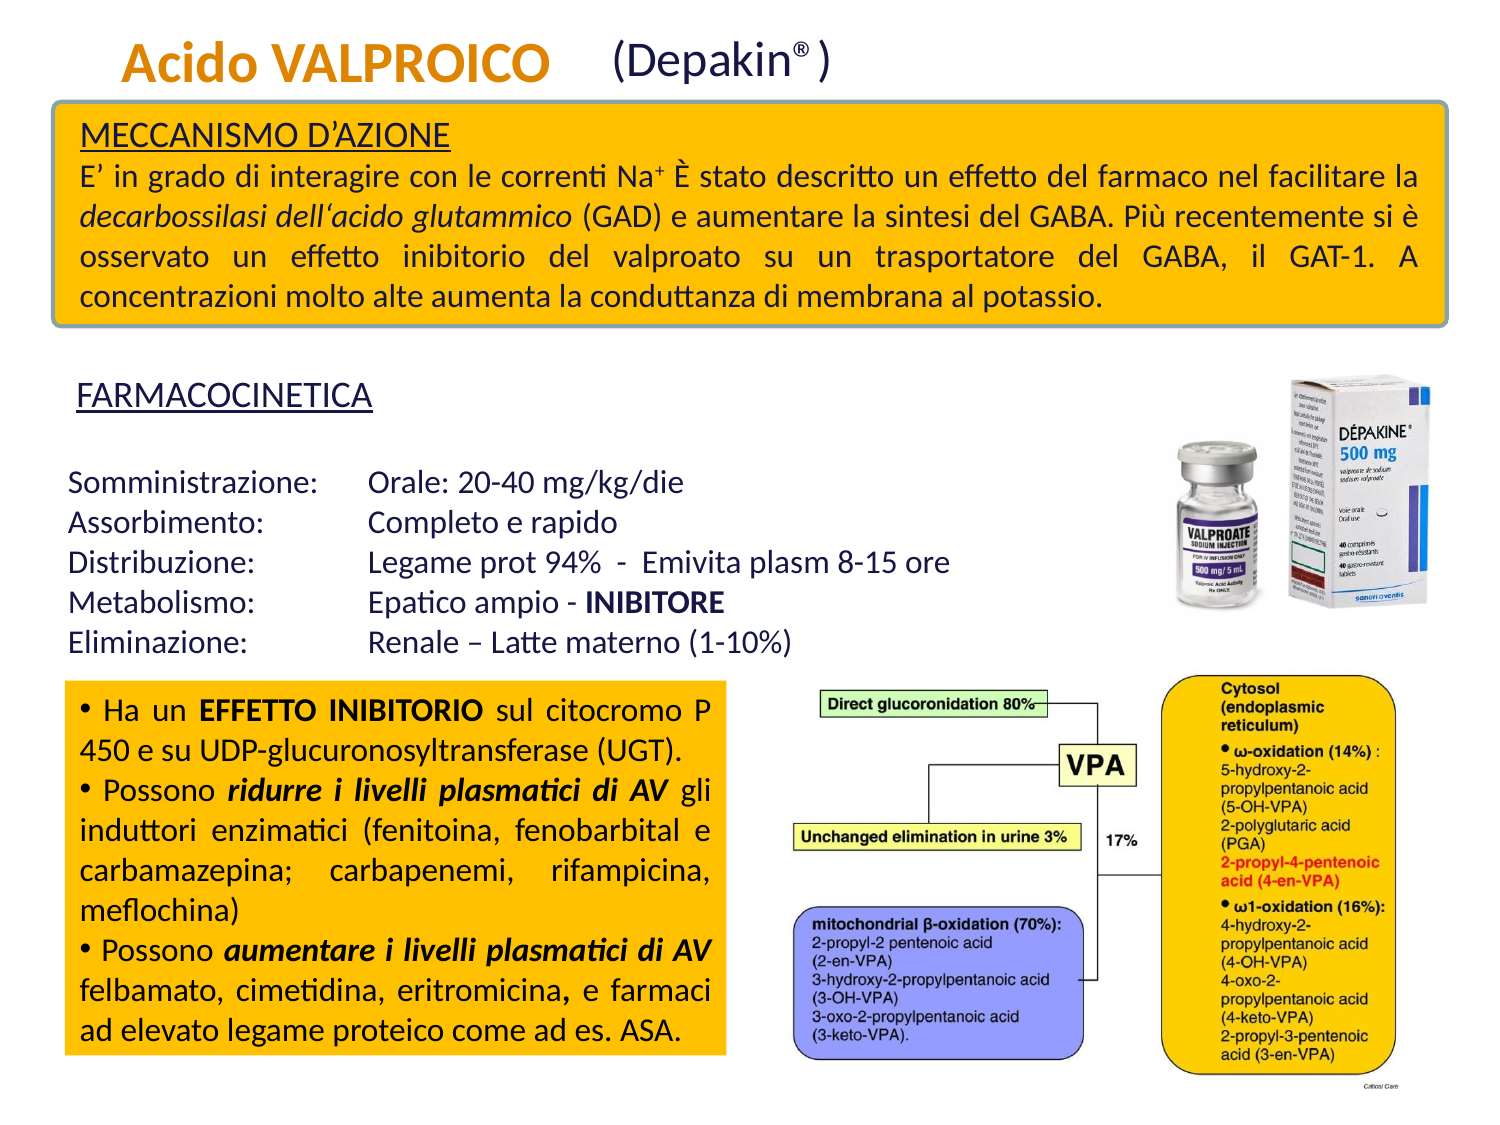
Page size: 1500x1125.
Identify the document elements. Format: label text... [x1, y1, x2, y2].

text_box MECCANISMO D’AZIONE E’ in grado di interagire con le correnti Na+ È stato descritto un effetto del farmaco nel facilitare la decarbossilasi dell‘acido glutammico (GAD) e aumentare la sintesi del GABA. Più recentemente si è osservato un effetto inibitorio del valproato su un trasportatore del GABA, il GAT-1. A concentrazioni molto alte aumenta la conduttanza di membrana al potassio. [64, 101, 1436, 322]
picture [785, 668, 1400, 1090]
text_box FARMACOCINETICA Somministrazione: Orale: 20-40 mg/kg/die Assorbimento: Completo e rapido Distribuzione: Legame prot 94% - Emivita plasm 8-15 ore Metabolismo: Epatico ampio - INIBITORE Eliminazione: Renale – Latte materno (1-10%) [53, 362, 1459, 643]
text_box (Depakin®) [596, 19, 849, 95]
picture [1151, 361, 1436, 616]
text_box Ha un EFFETTO INIBITORIO sul citocromo P 450 e su UDP-glucuronosyltransferase (UGT). Possono ridurre i livelli plasmatici di AV gli induttori enzimatici (fenitoina, fenobarbital e carbamazepina; carbapenemi, rifampicina, meflochina) Possono aumentare i livelli plasmatici di AV felbamato, cimetidina, eritromicina, e farmaci ad elevato legame proteico come ad es. ASA. [64, 680, 727, 1056]
text_box Acido VALPROICO [76, 16, 597, 101]
text_box [53, 101, 1447, 327]
